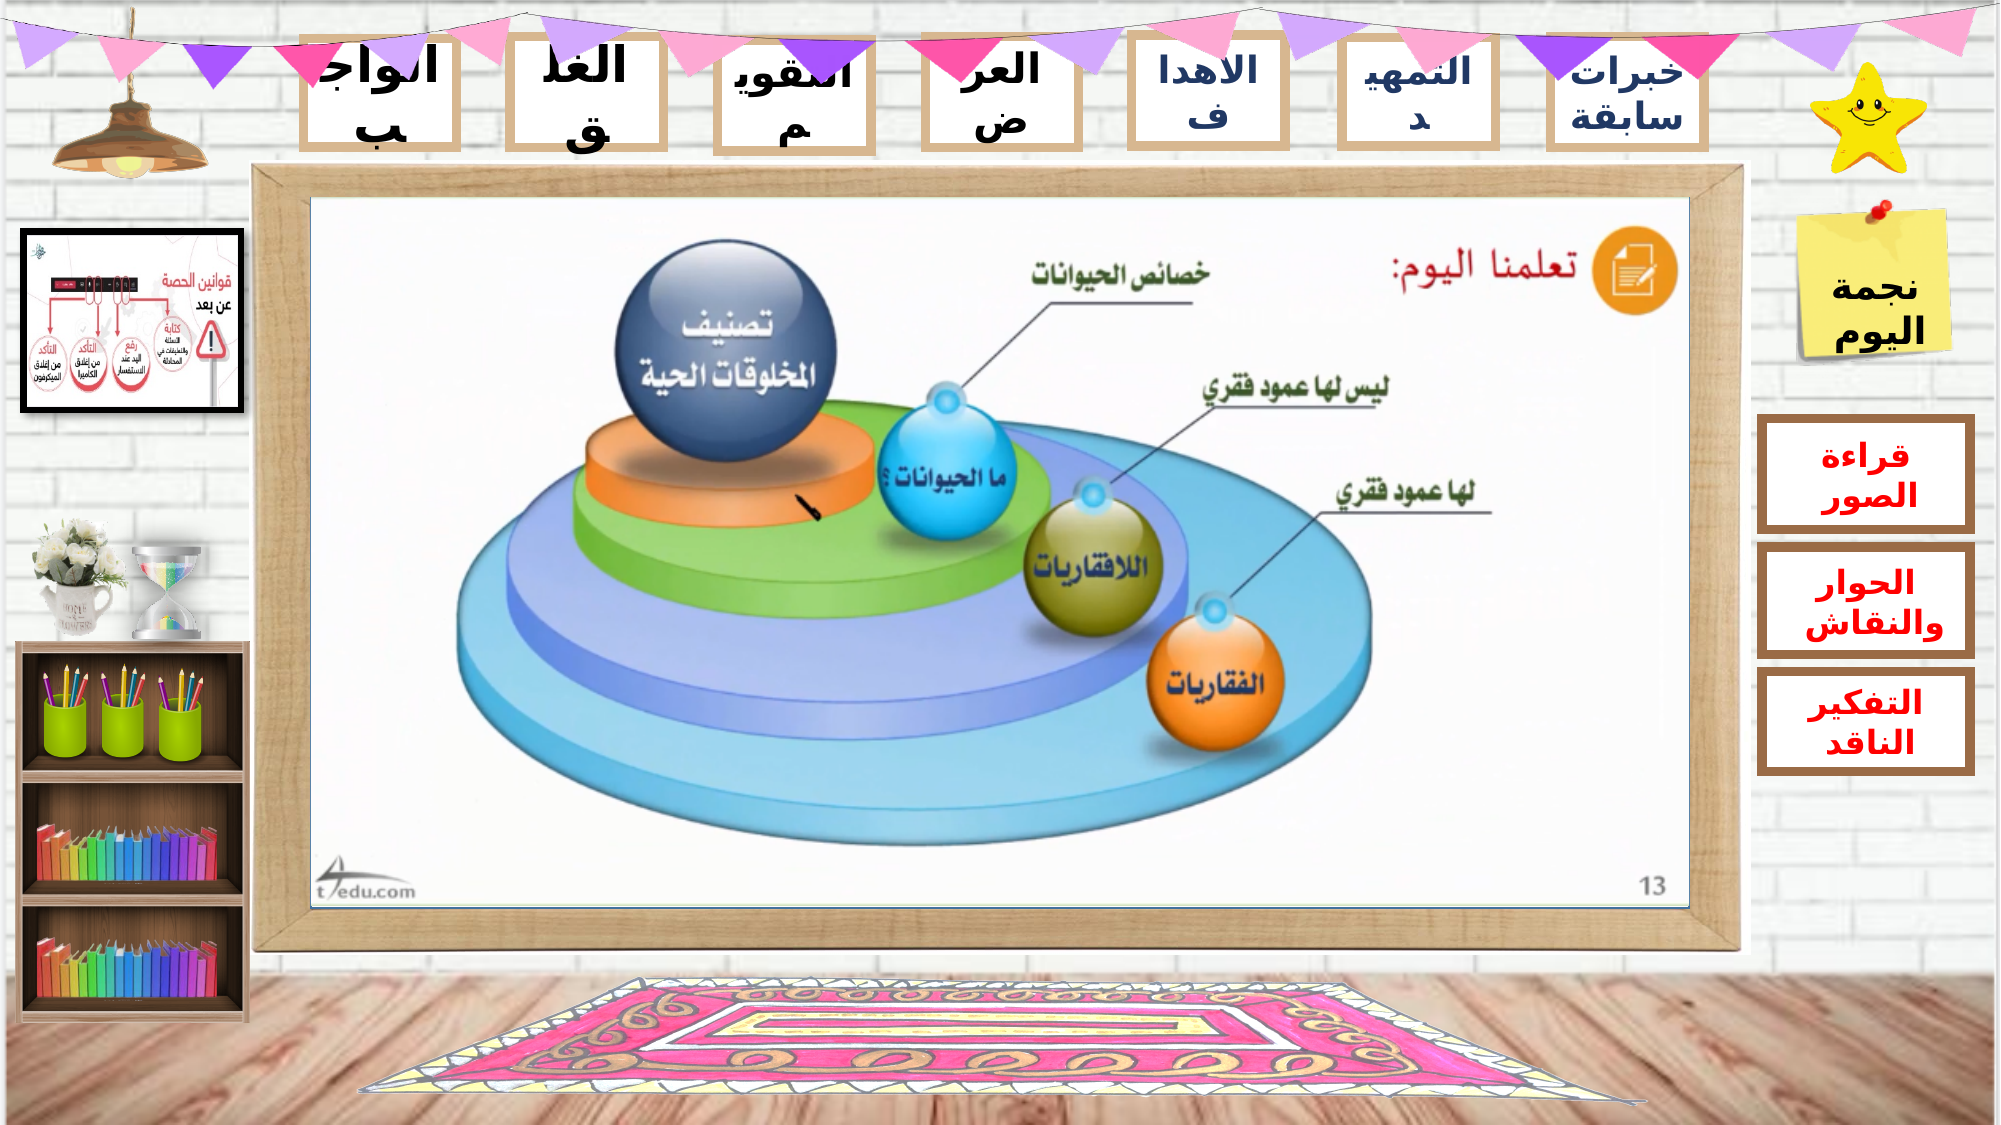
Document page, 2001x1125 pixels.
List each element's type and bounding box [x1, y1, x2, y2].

picture [0, 0, 2000, 1125]
text_box [1762, 418, 1971, 772]
